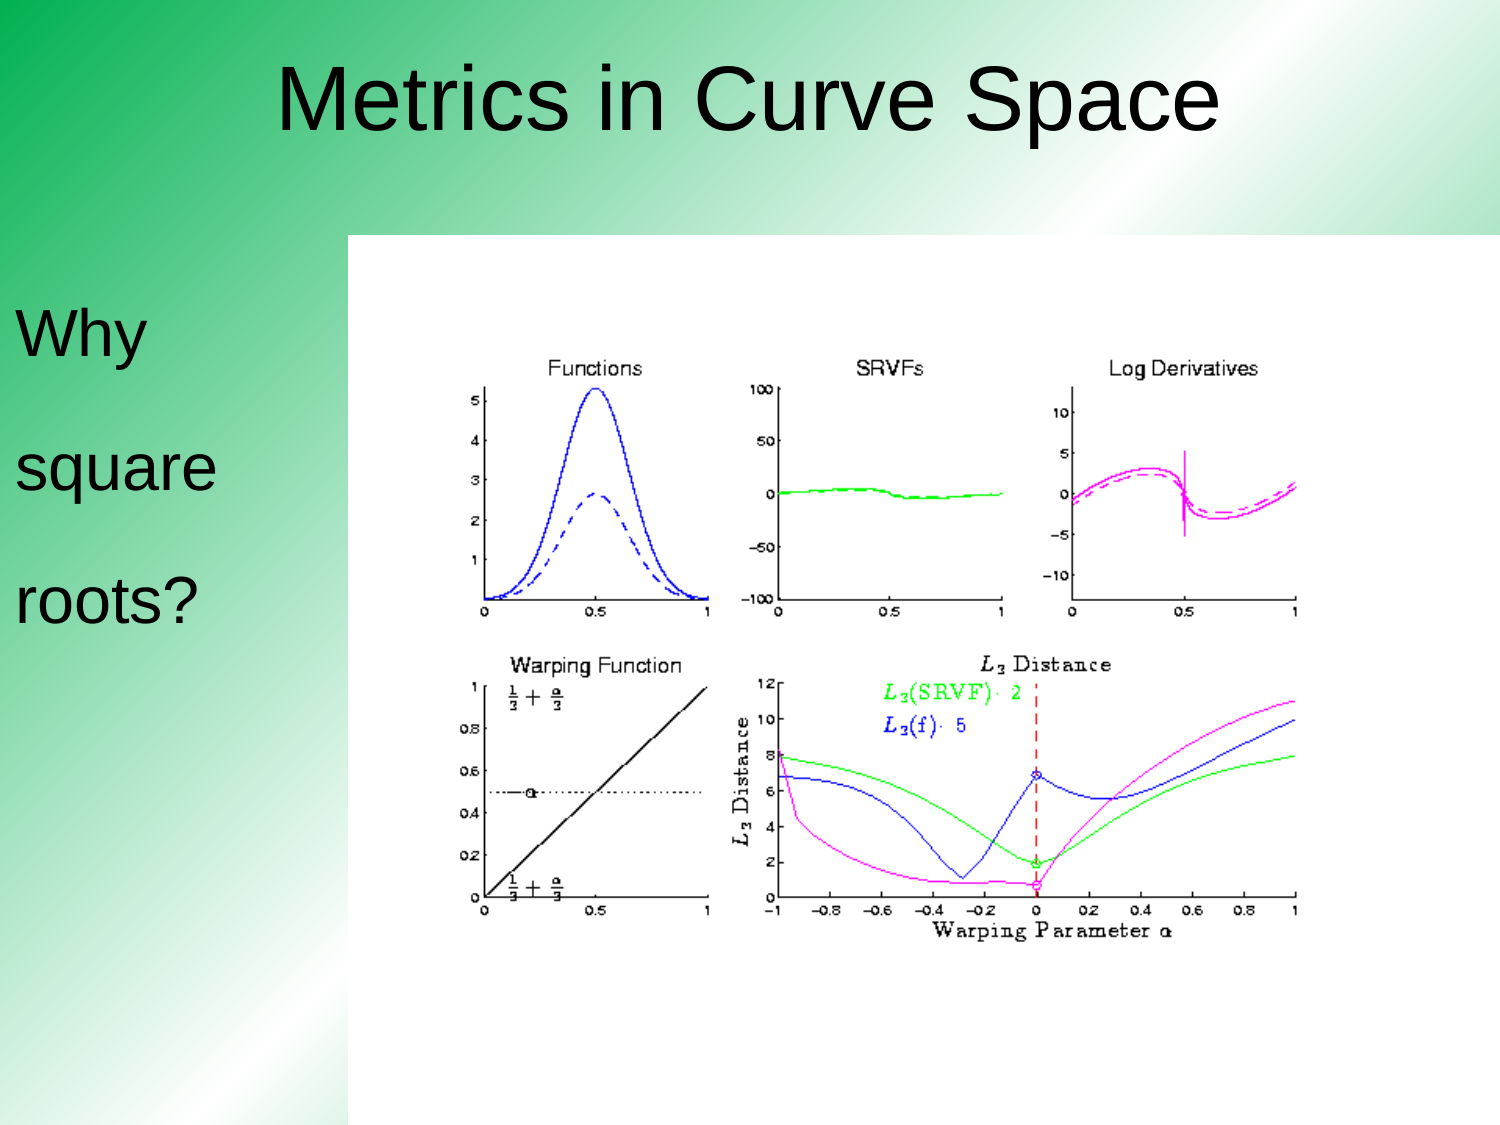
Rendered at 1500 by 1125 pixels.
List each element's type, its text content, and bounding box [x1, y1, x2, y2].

title Metrics in Curve Space [75, 0, 1425, 188]
list Why square roots? [0, 242, 288, 1025]
picture [348, 235, 1500, 1125]
